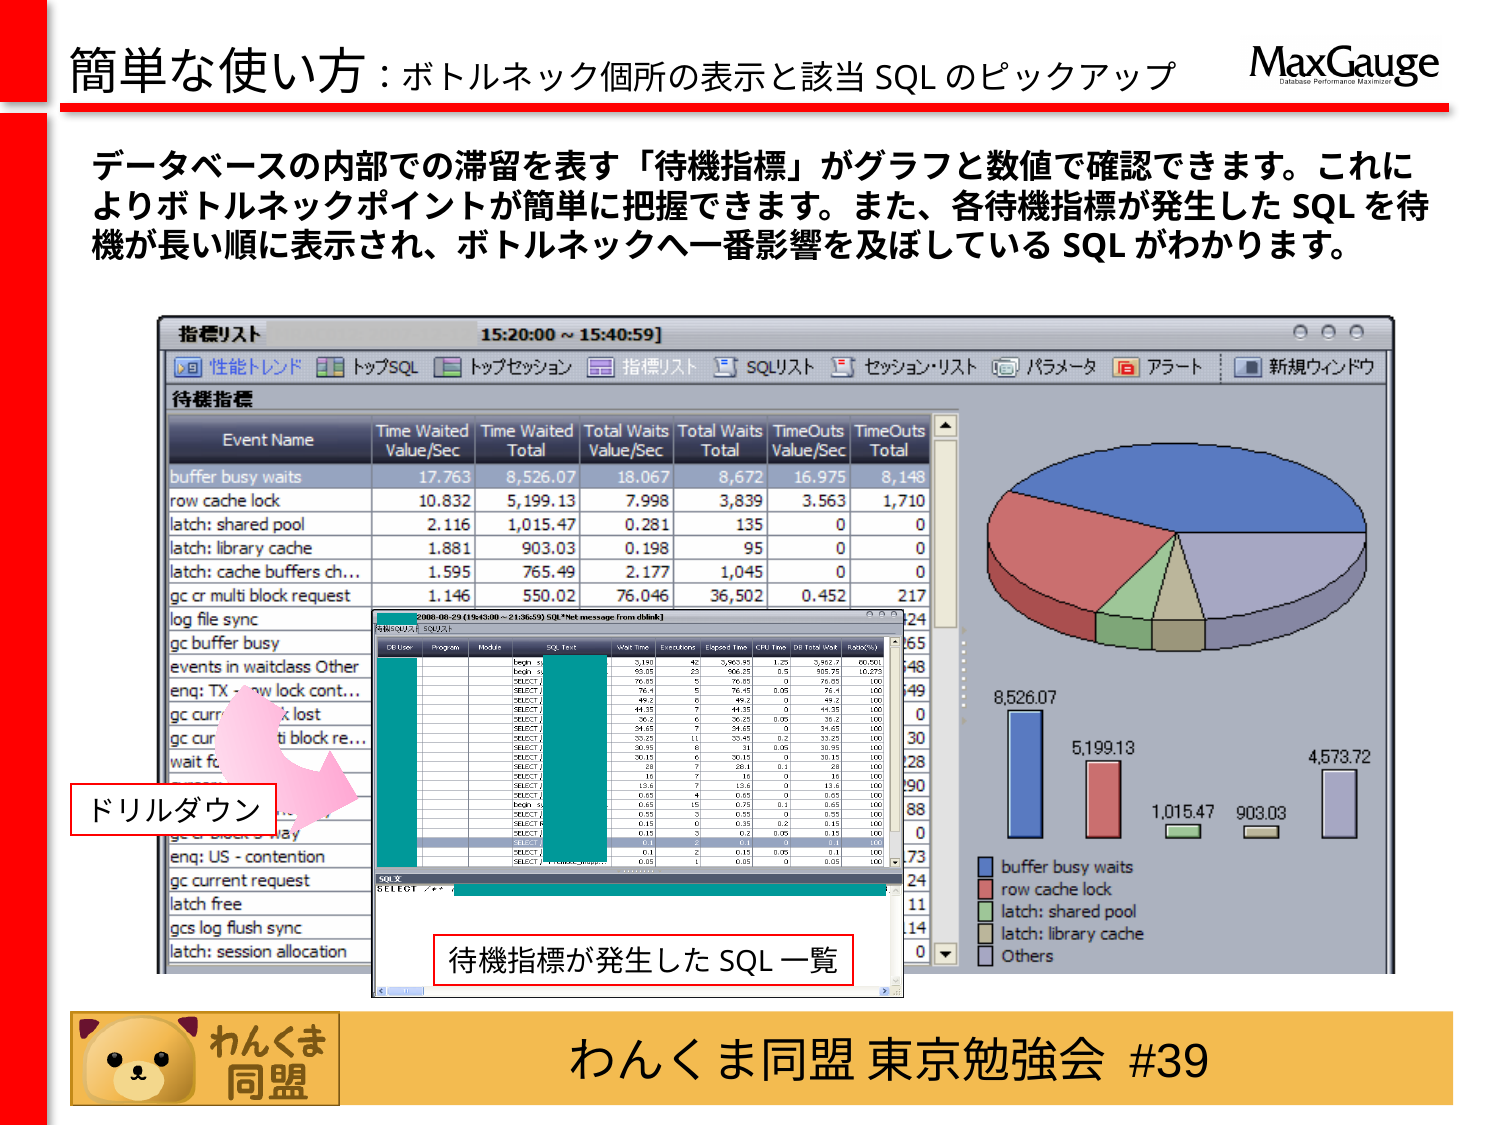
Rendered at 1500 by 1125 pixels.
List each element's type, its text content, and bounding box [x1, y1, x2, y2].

text_box 簡単な使い方：ボトルネック個所の表示と該当SQLのピックアップ [53, 33, 1270, 106]
text_box ドリルダウン [71, 784, 149, 835]
picture [1270, 35, 1442, 90]
picture [70, 1011, 340, 1106]
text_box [371, 609, 904, 999]
picture [154, 311, 1400, 974]
text_box データベースの内部での滞留を表す「待機指標」がグラフと数値で確認できます。これによりボトルネックポイントが簡単に把握できます。また、各待機指標が発生したSQLを待機が長い順に表示され、ボトルネックへ一番影響を及ぼしているSQLがわかります。 [76, 137, 1447, 273]
